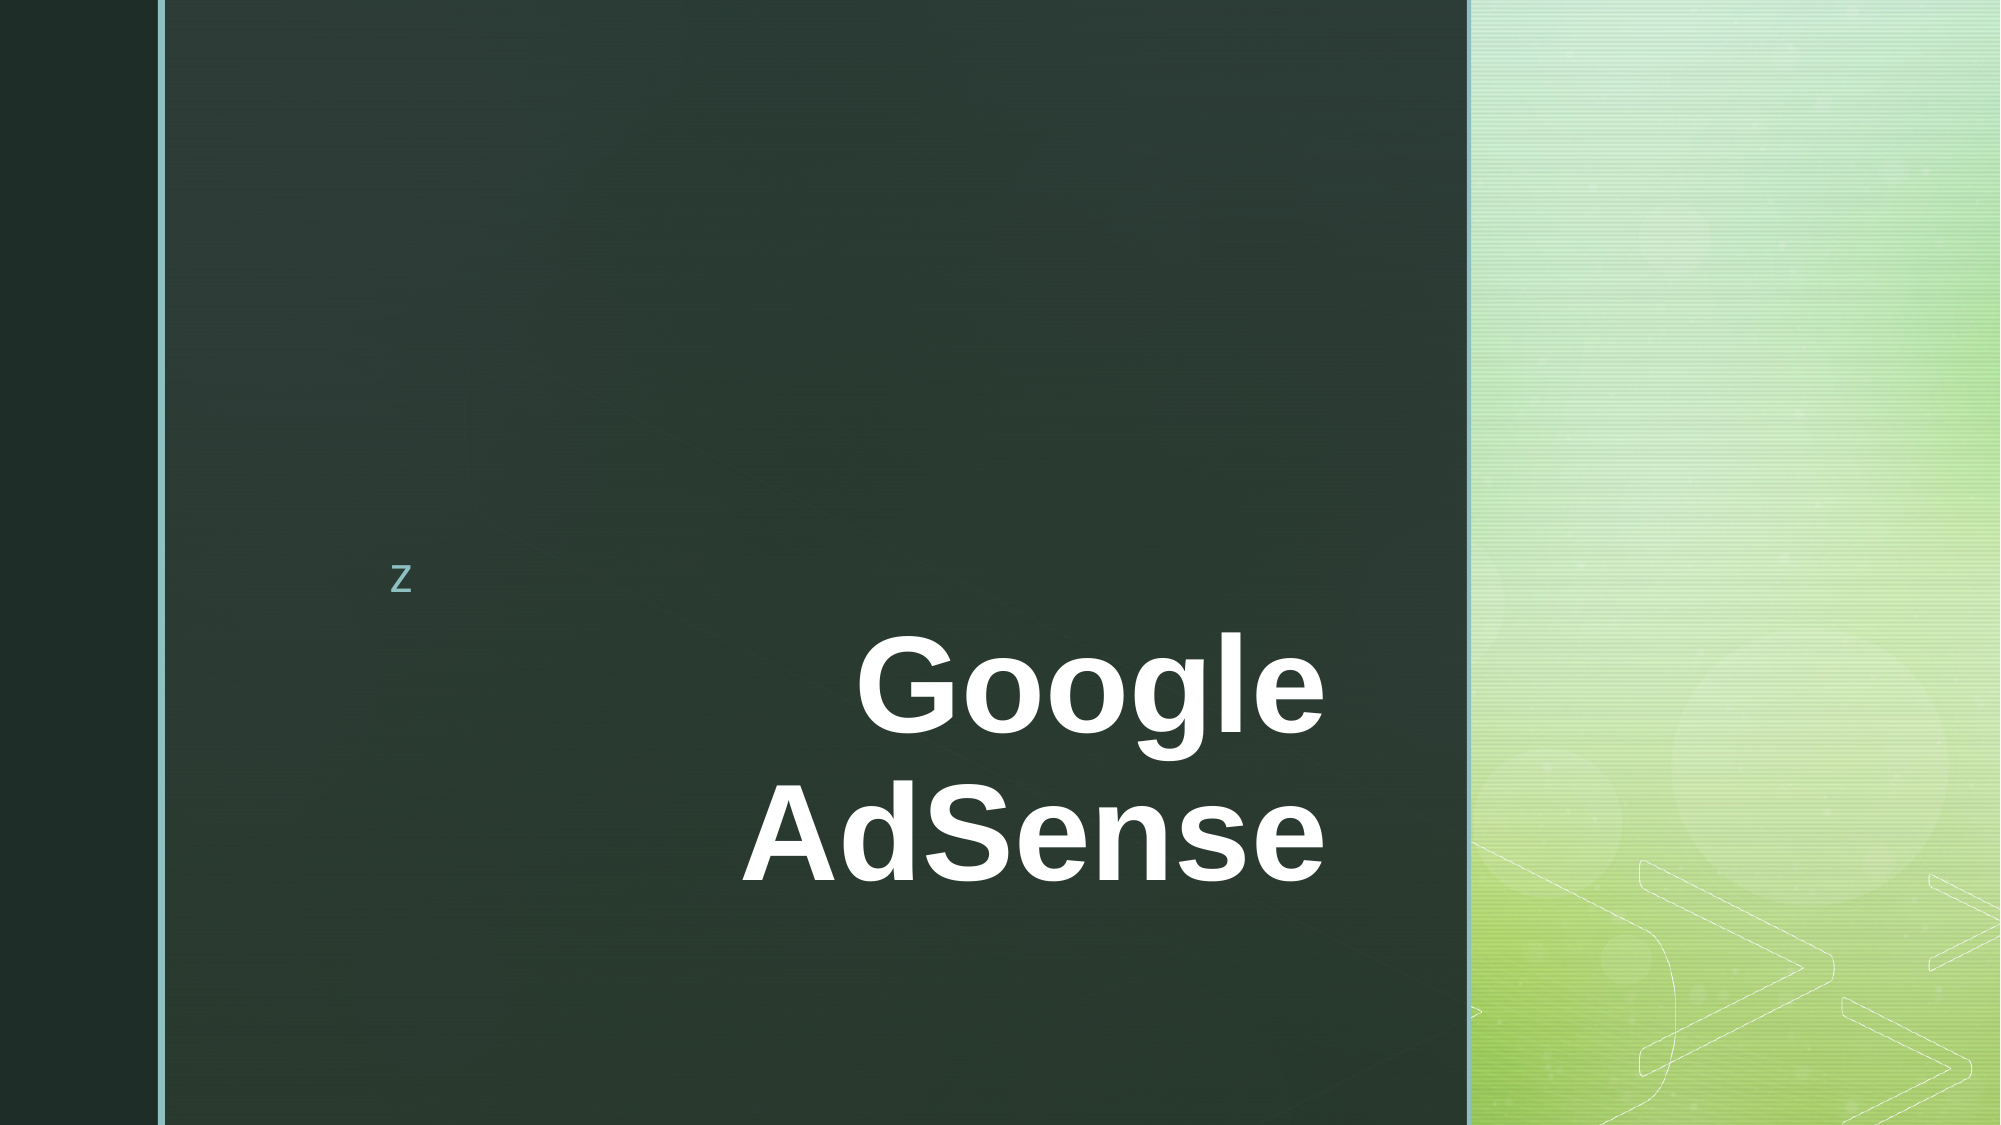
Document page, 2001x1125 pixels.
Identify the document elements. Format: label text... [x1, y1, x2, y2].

picture [1472, 0, 2001, 1125]
title Google AdSense [438, 606, 1344, 979]
